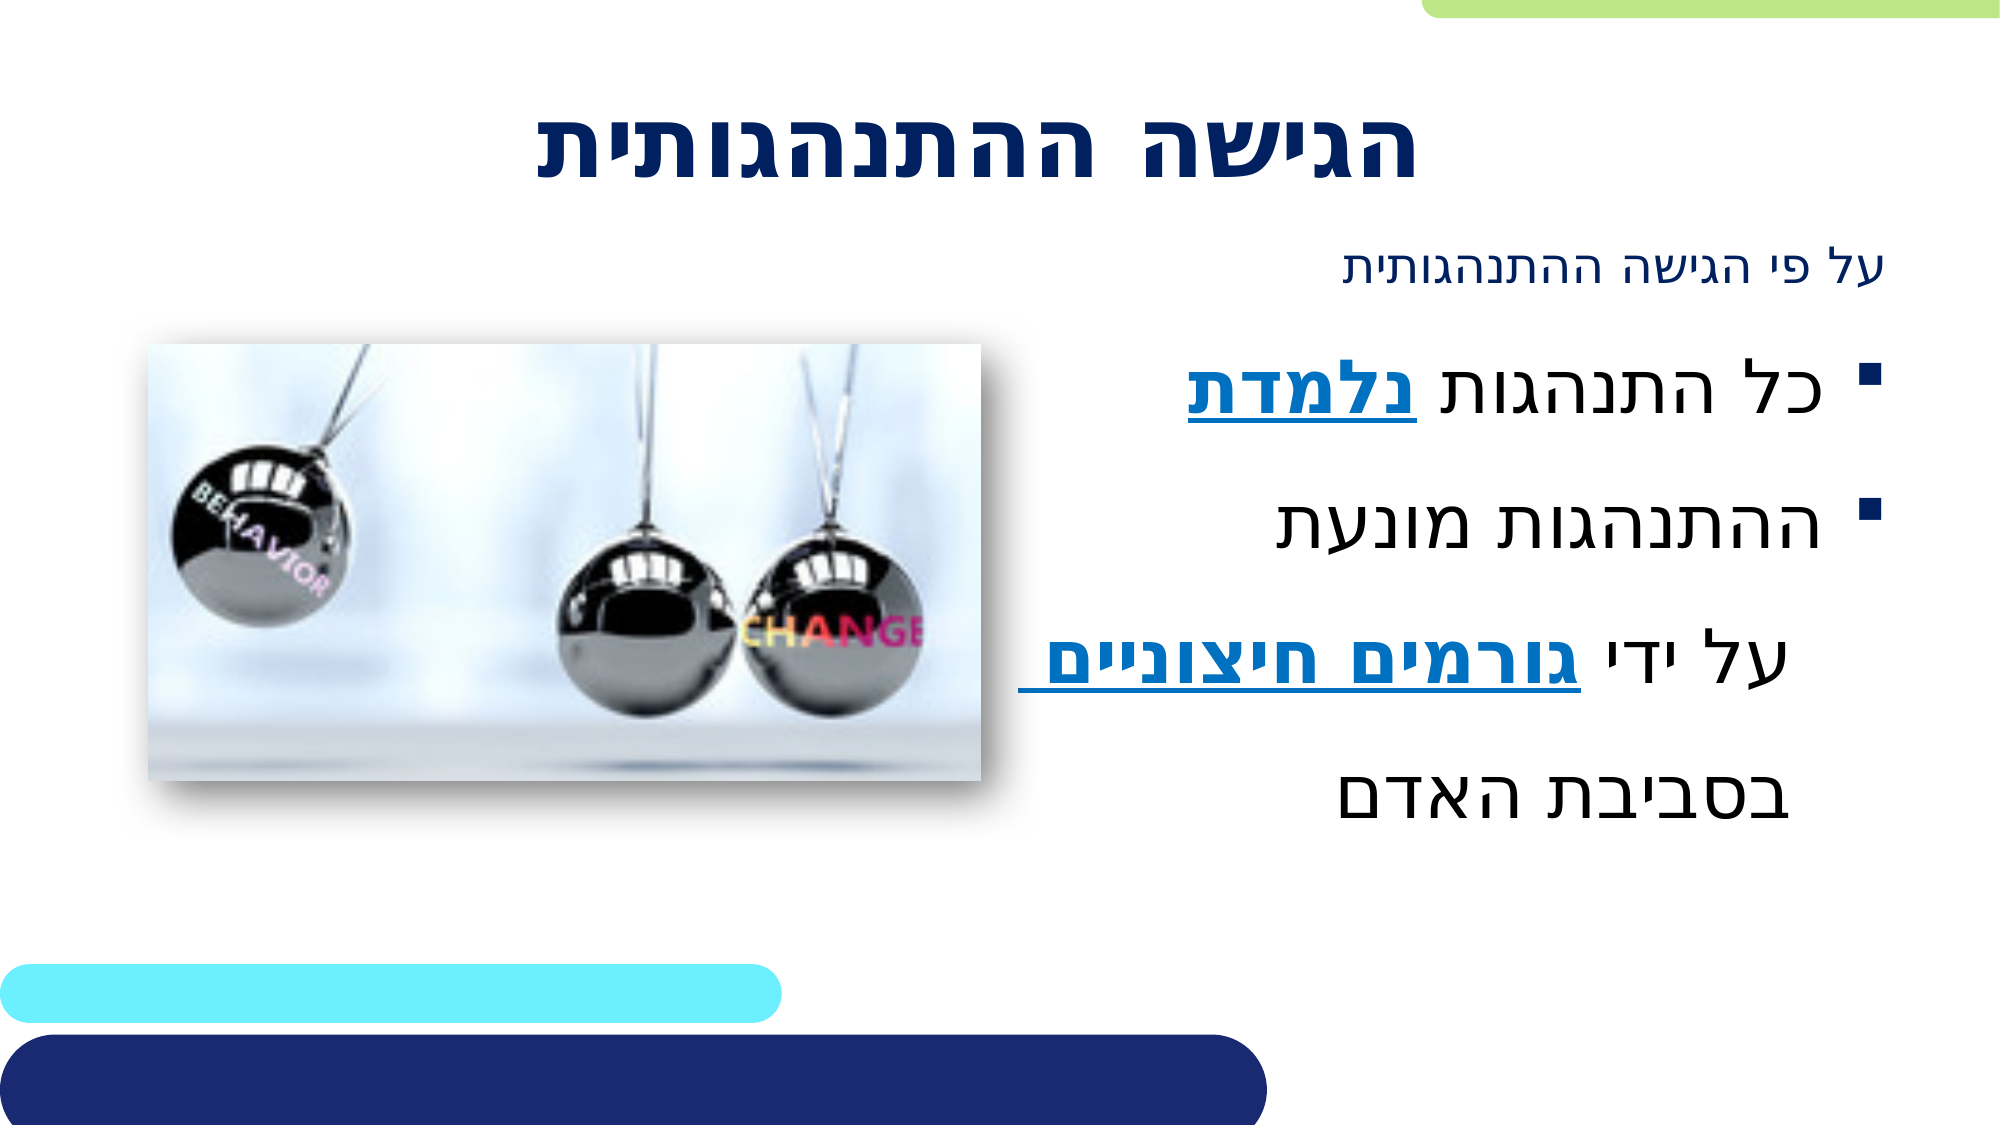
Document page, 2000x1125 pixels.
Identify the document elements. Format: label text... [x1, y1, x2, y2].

title הגישה ההתנהגותית [65, 78, 1897, 197]
list על פי הגישה ההתנהגותית כל התנהגות נלמדת ההתנהגות מונעת על ידי גורמים חיצוניים בסביבת האדם [84, 196, 1916, 964]
picture [147, 344, 982, 781]
